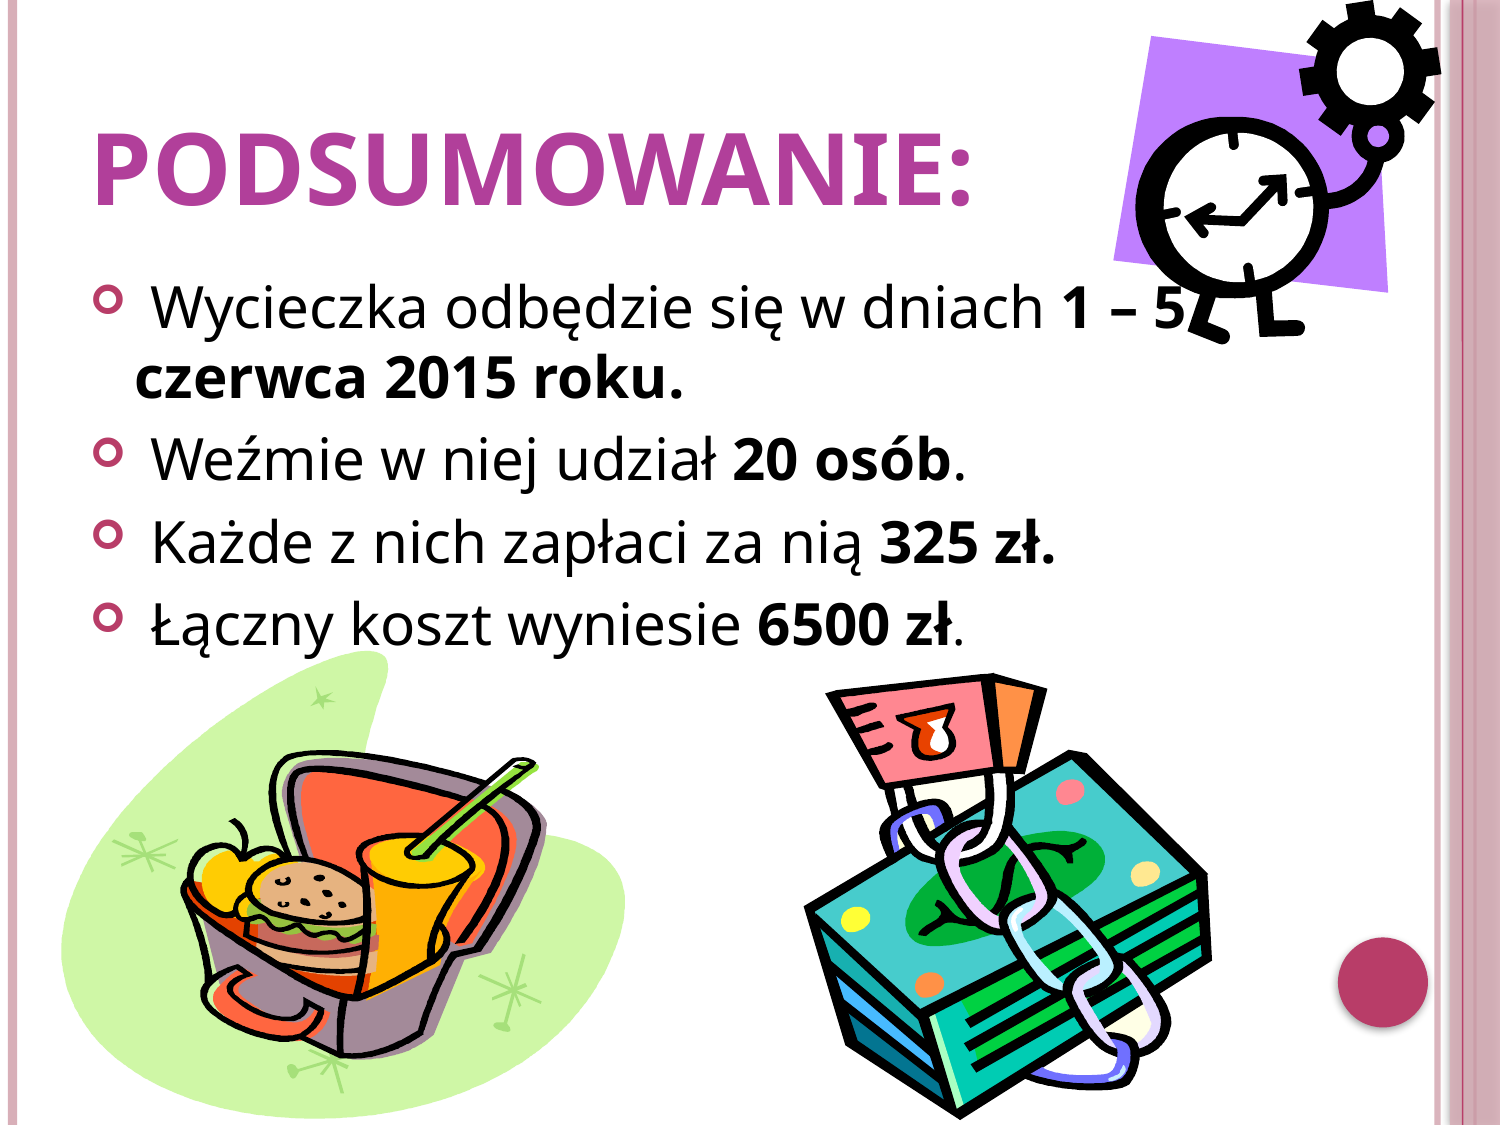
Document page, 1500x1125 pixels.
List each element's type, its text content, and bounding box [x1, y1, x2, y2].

title Podsumowanie: [75, 45, 1106, 233]
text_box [1112, 0, 1442, 346]
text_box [58, 643, 634, 1125]
list Wycieczka odbędzie się w dniach 1 – 5 czerwca 2015 roku. Weźmie w niej udział 20 osób. Każde z nich zapłaci za nią 325 zł. Łączny koszt wyniesie 6500 zł. [75, 262, 1300, 1062]
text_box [796, 668, 1220, 1125]
